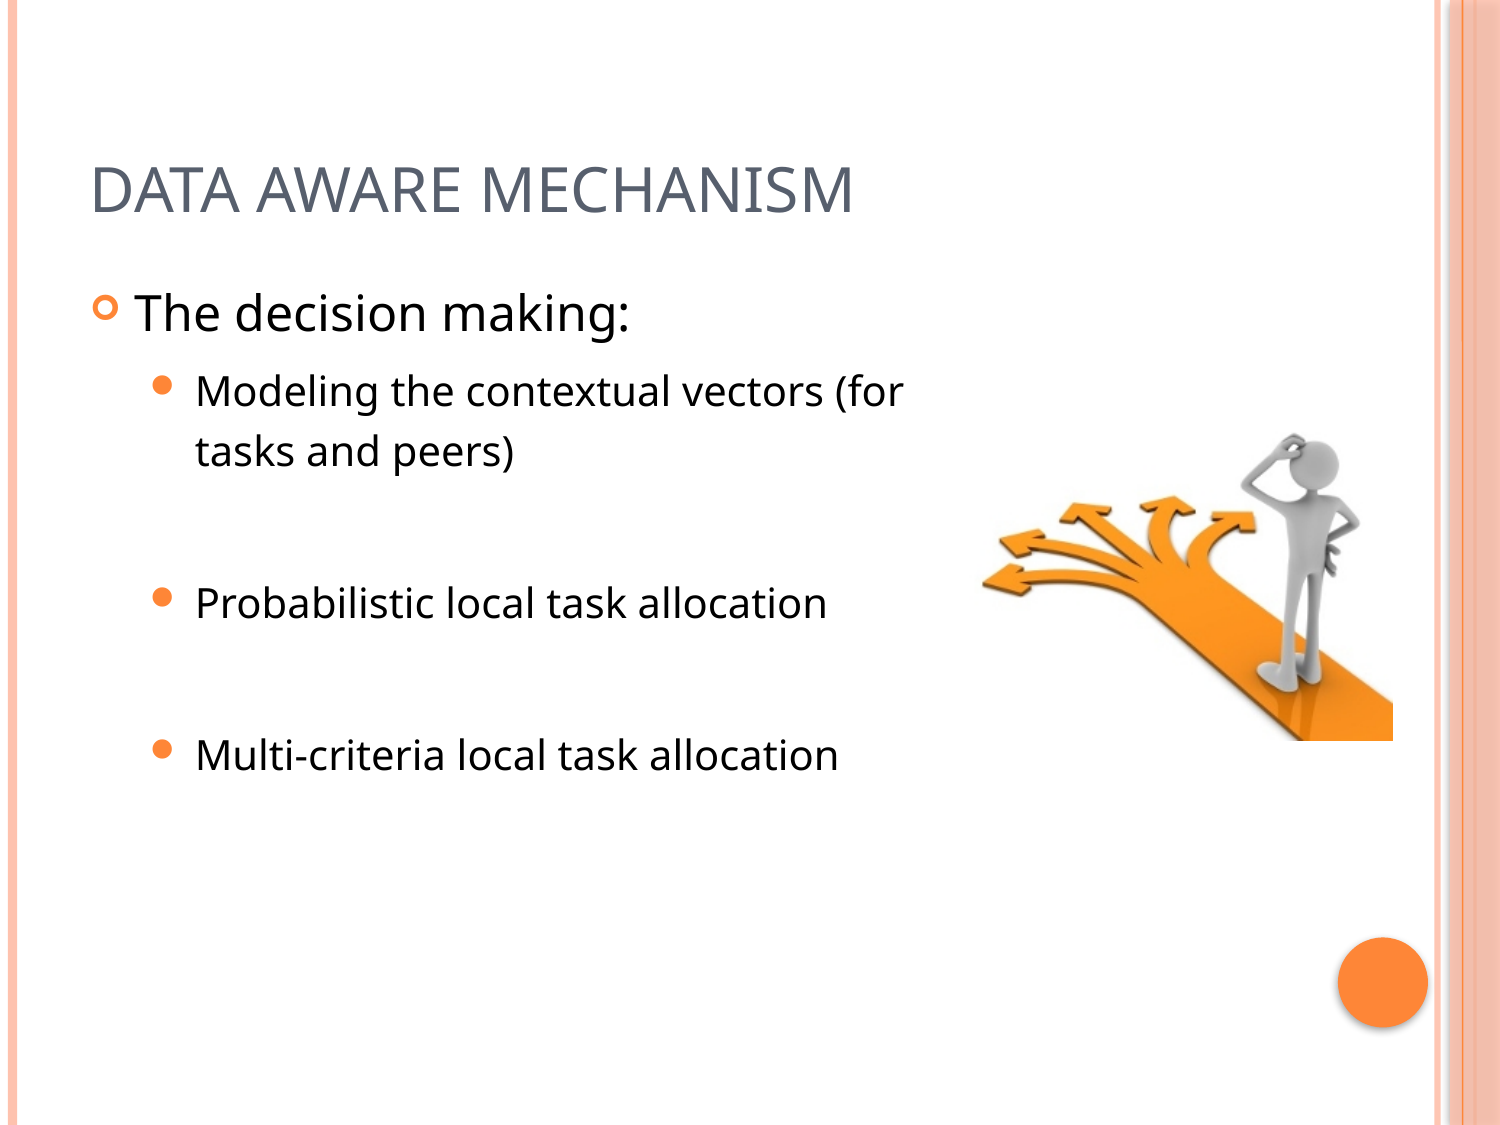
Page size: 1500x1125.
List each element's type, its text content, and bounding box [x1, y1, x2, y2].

list The decision making: Modeling the contextual vectors (for tasks and peers) Probabilistic local task allocation Multi-criteria local task allocation [75, 262, 987, 1062]
title Data Aware mechanism [75, 45, 1300, 233]
picture [958, 396, 1393, 742]
